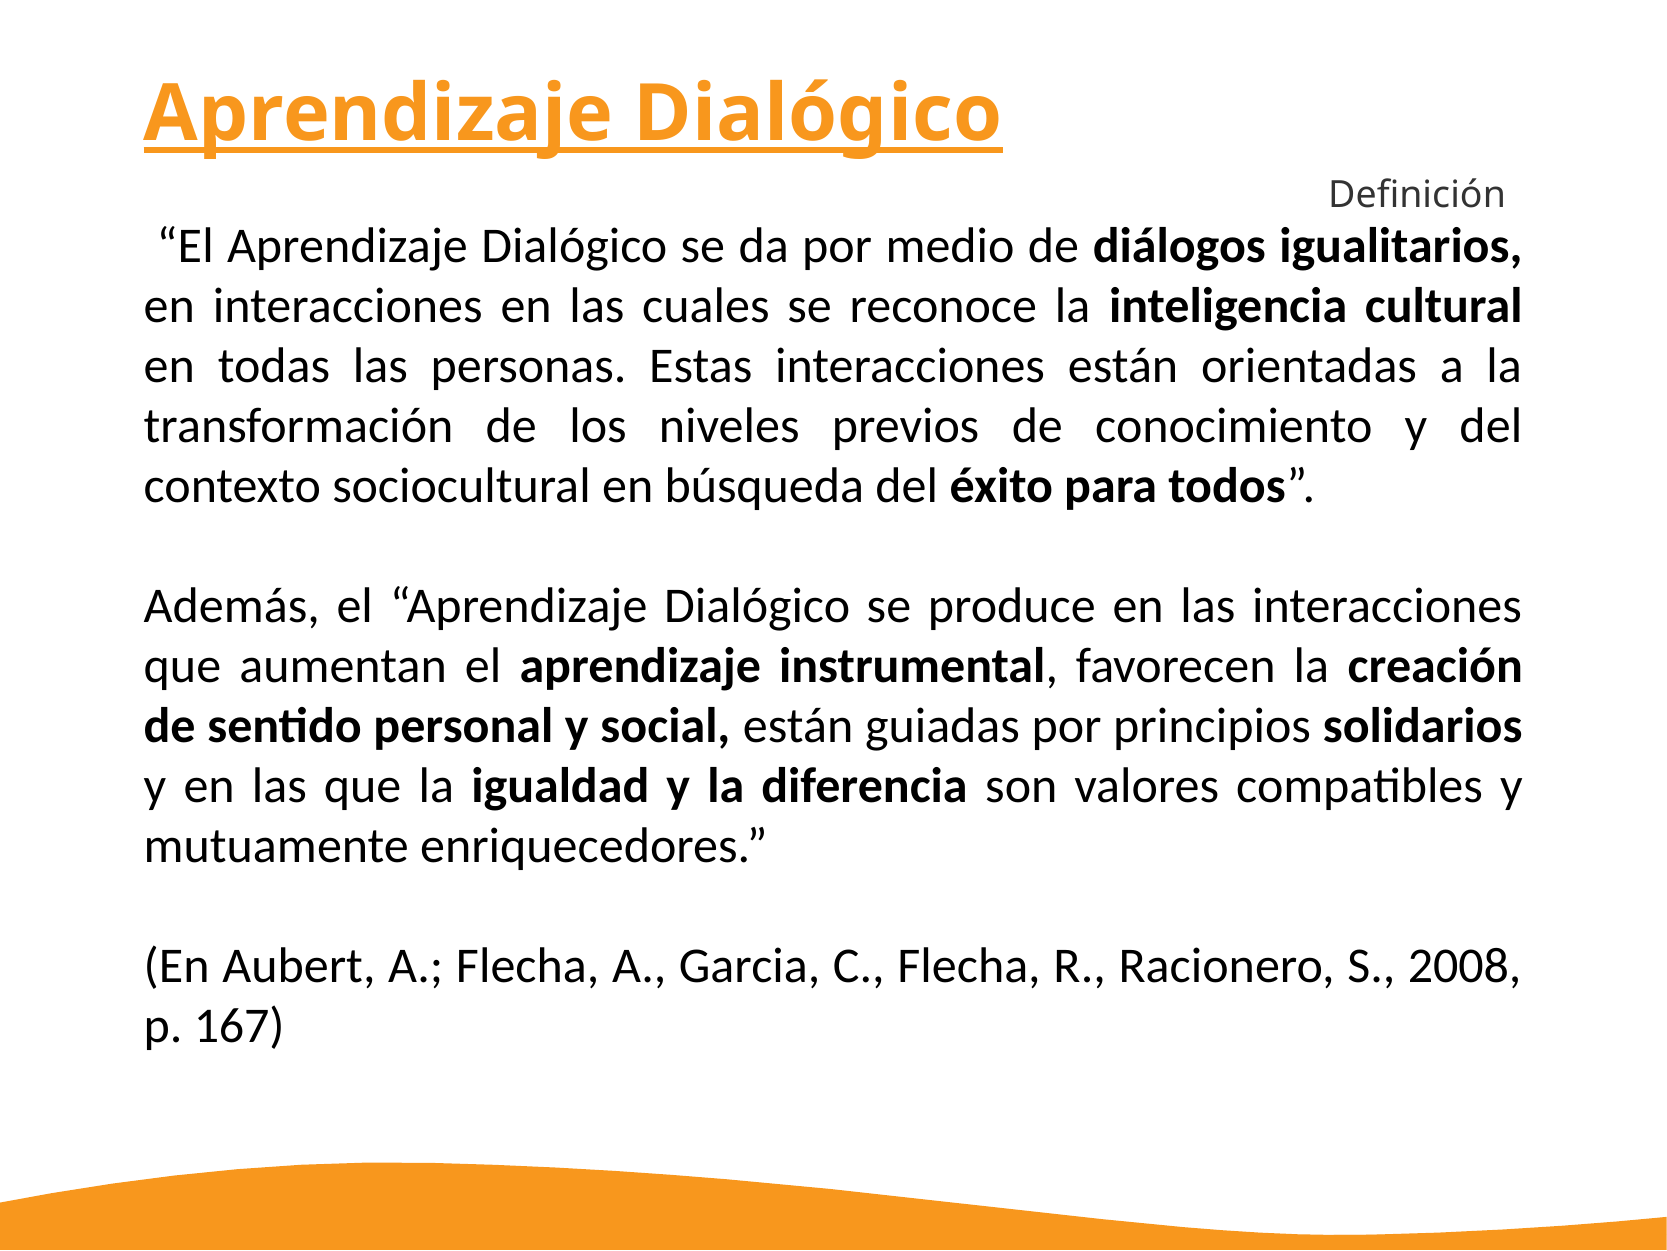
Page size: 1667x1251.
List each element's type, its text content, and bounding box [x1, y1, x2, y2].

title Aprendizaje Dialógico [143, 64, 1546, 225]
text_box “El Aprendizaje Dialógico se da por medio de diálogos igualitarios, en interacciones en las cuales se reconoce la inteligencia cultural en todas las personas. Estas interacciones están orientadas a la transformación de los niveles previos de conocimiento y del contexto sociocultural en búsqueda del éxito para todos”. Además, el “Aprendizaje Dialógico se produce en las interacciones que aumentan el aprendizaje instrumental, favorecen la creación de sentido personal y social, están guiadas por principios solidarios y en las que la igualdad y la diferencia son valores compatibles y mutuamente enriquecedores.” (En Aubert, A.; Flecha, A., Garcia, C., Flecha, R., Racionero, S., 2008, p. 167) [143, 212, 1523, 1113]
text_box [0, 1162, 1667, 1250]
text_box Definición [945, 162, 1521, 212]
